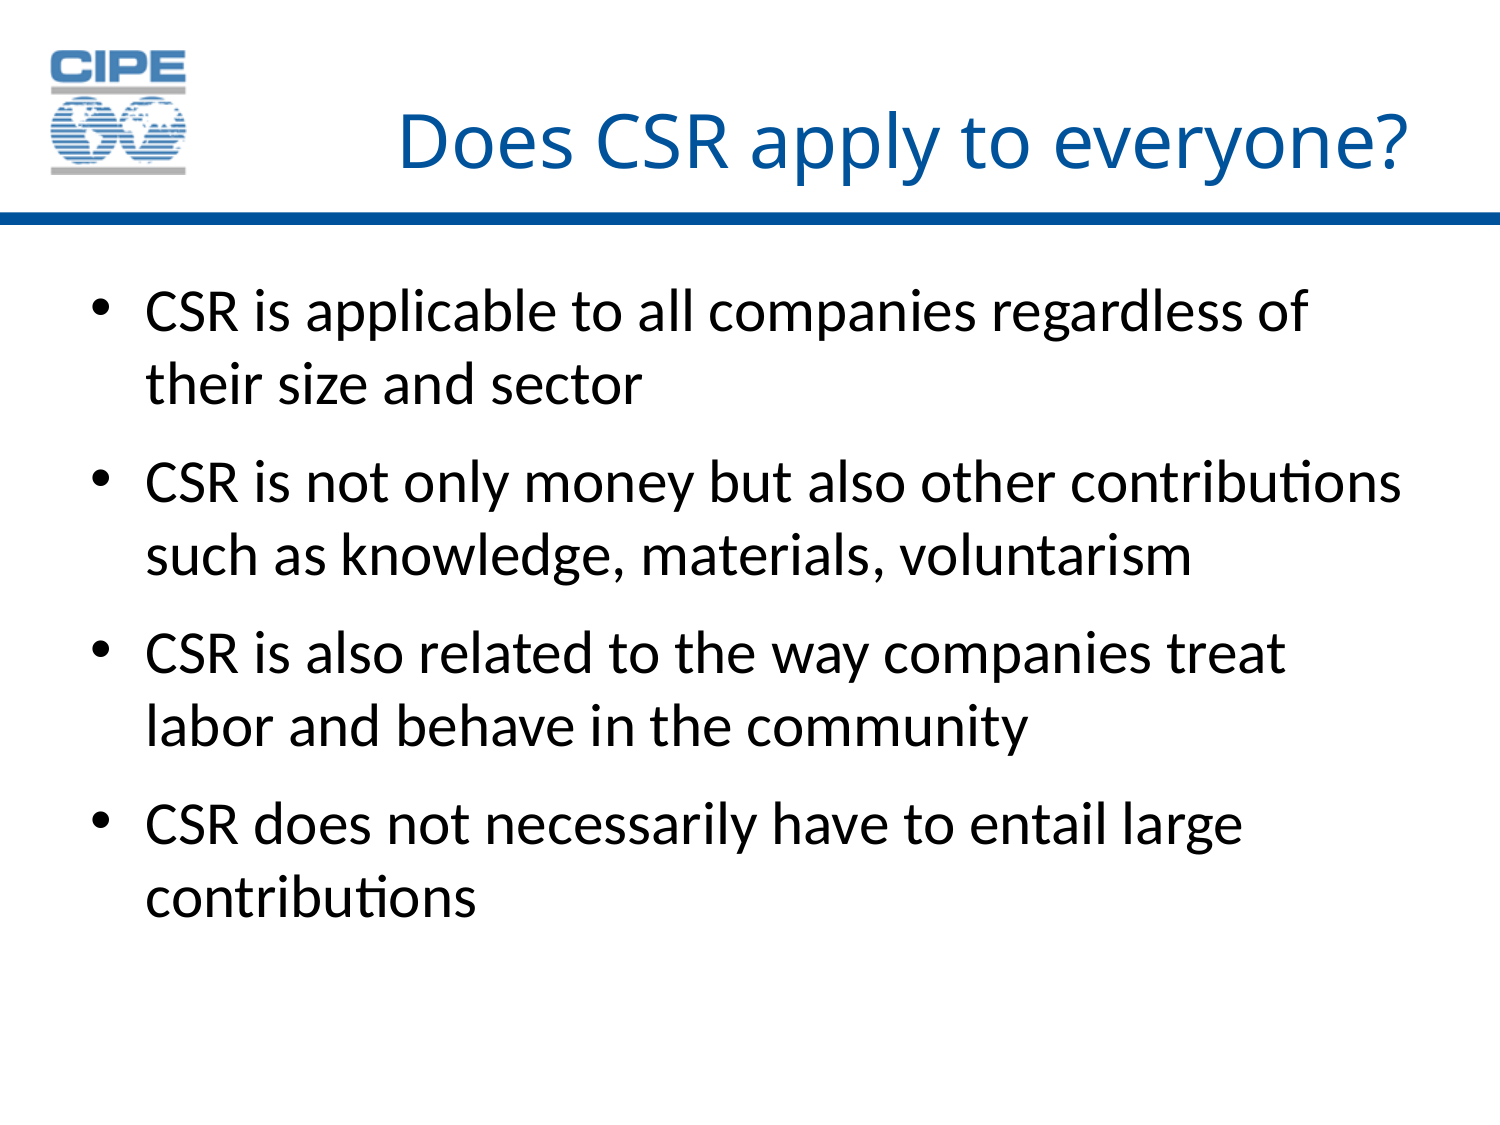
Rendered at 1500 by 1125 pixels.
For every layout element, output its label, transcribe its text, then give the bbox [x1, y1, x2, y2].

list CSR is applicable to all companies regardless of their size and sector CSR is not only money but also other contributions such as knowledge, materials, voluntarism CSR is also related to the way companies treat labor and behave in the community CSR does not necessarily have to entail large contributions [75, 262, 1425, 1005]
title Does CSR apply to everyone? [75, 45, 1425, 233]
picture [50, 50, 75, 175]
